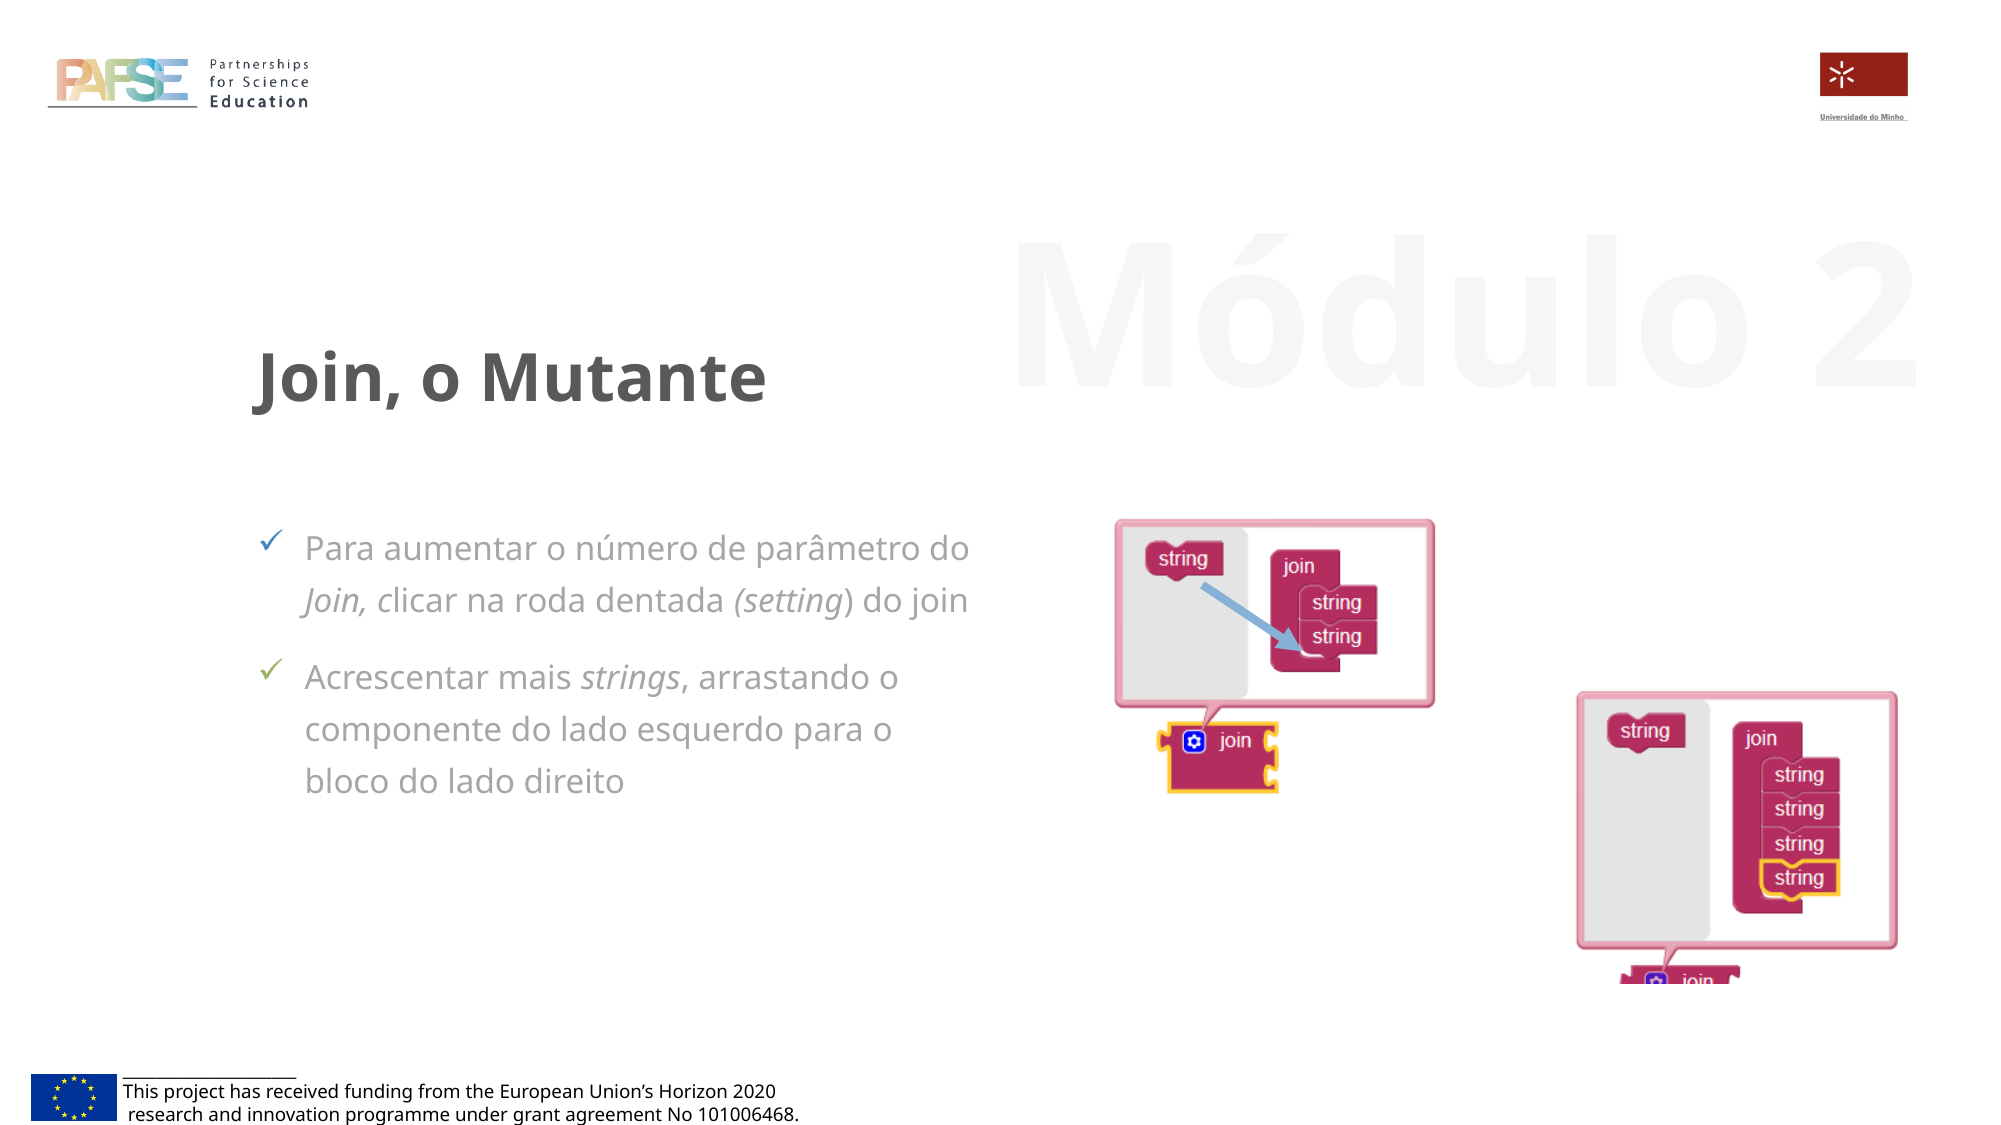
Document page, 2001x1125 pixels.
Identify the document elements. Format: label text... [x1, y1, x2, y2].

picture [1572, 680, 1908, 984]
picture [30, 1074, 117, 1121]
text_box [1202, 584, 1303, 652]
text_box Para aumentar o número de parâmetro do Join, clicar na roda dentada (setting) do join Acrescentar mais strings, arrastando o componente do lado esquerdo para o bloco do lado direito [242, 508, 1000, 808]
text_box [159, 179, 1938, 437]
picture [1108, 508, 1439, 795]
picture [38, 45, 317, 123]
text_box _____________________ This project has received funding from the European Union’s Horizon 2020 research and innovation programme under grant agreement No 101006468. [108, 1049, 2000, 1125]
picture [1820, 43, 1908, 130]
